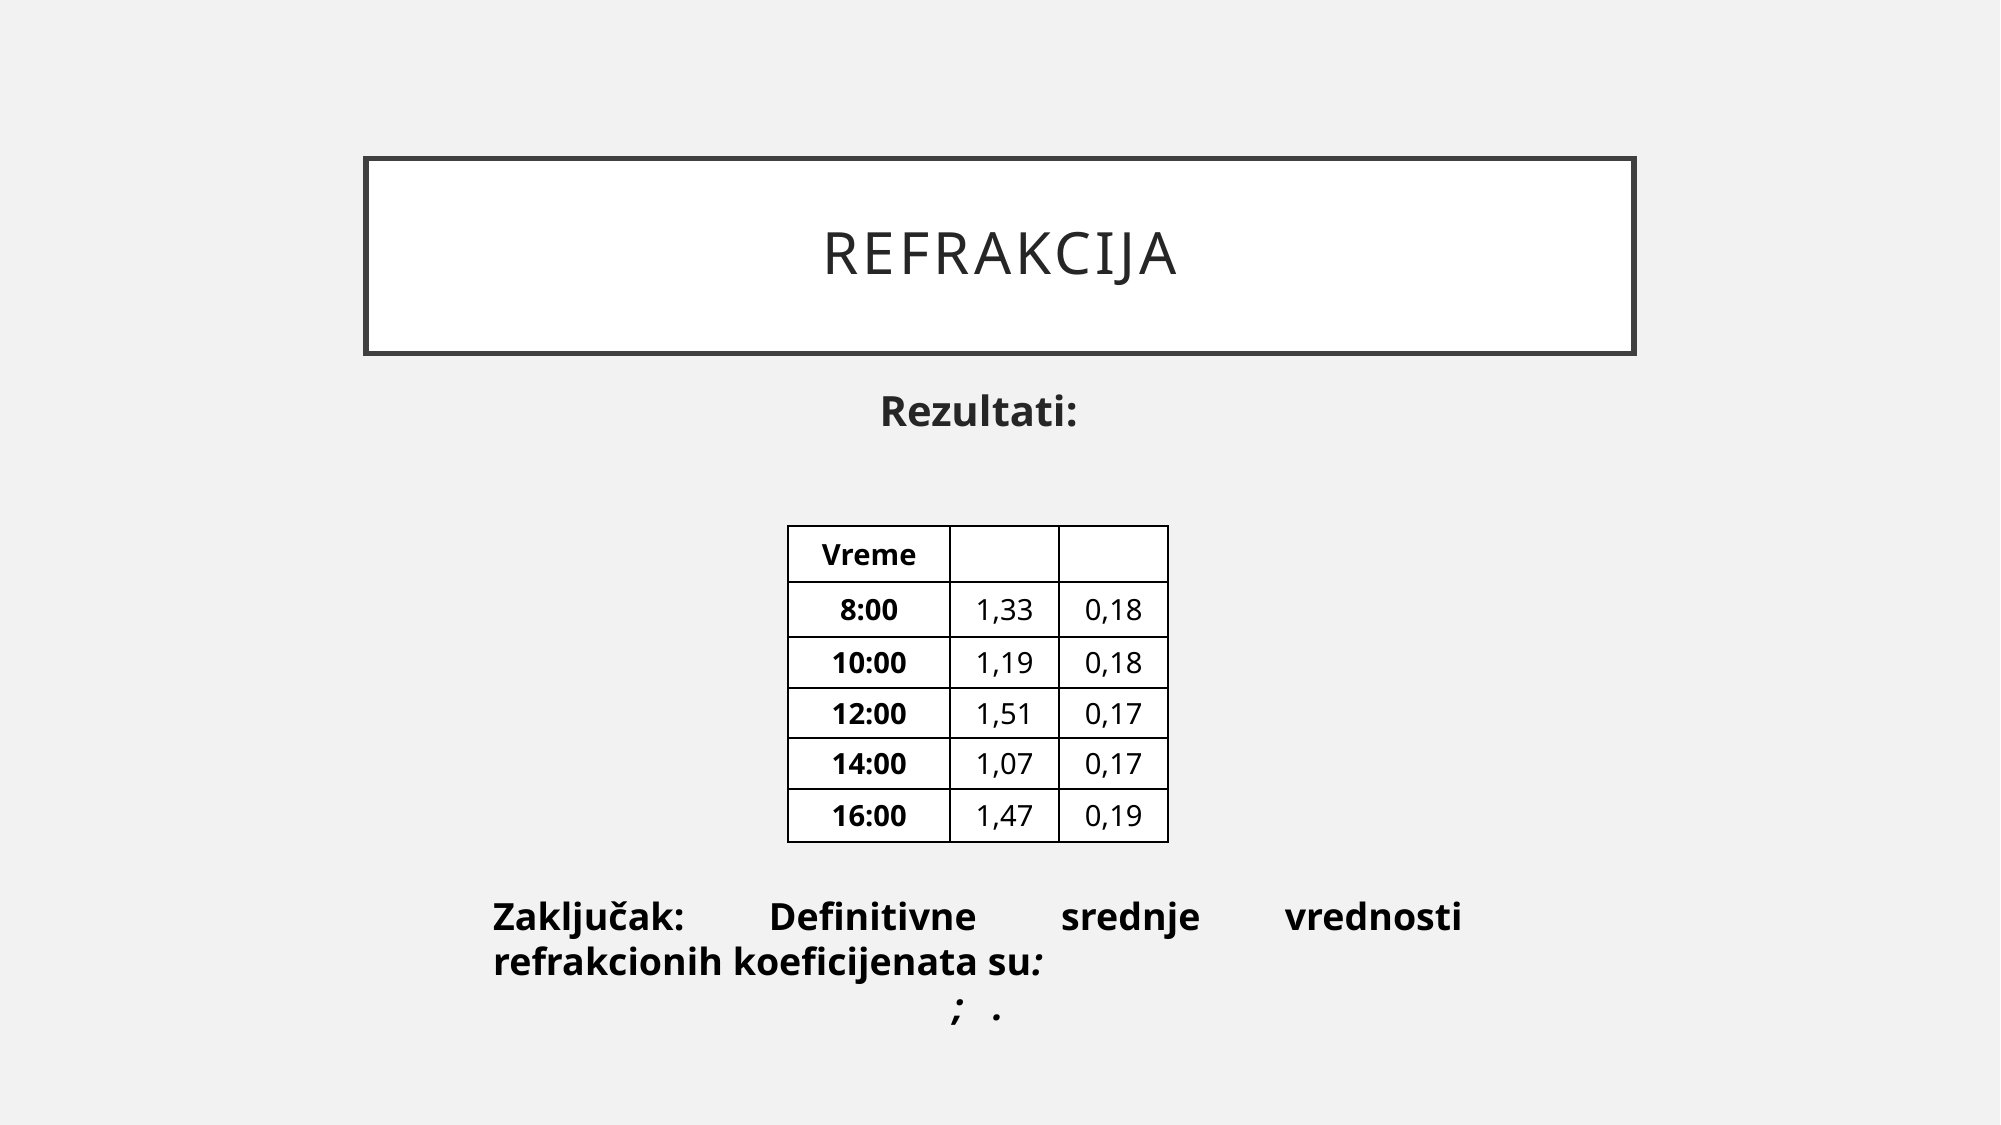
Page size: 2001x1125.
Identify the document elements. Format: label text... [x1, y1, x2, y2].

title refrakcija [363, 156, 1637, 356]
text_box Rezultati: [864, 376, 1285, 886]
